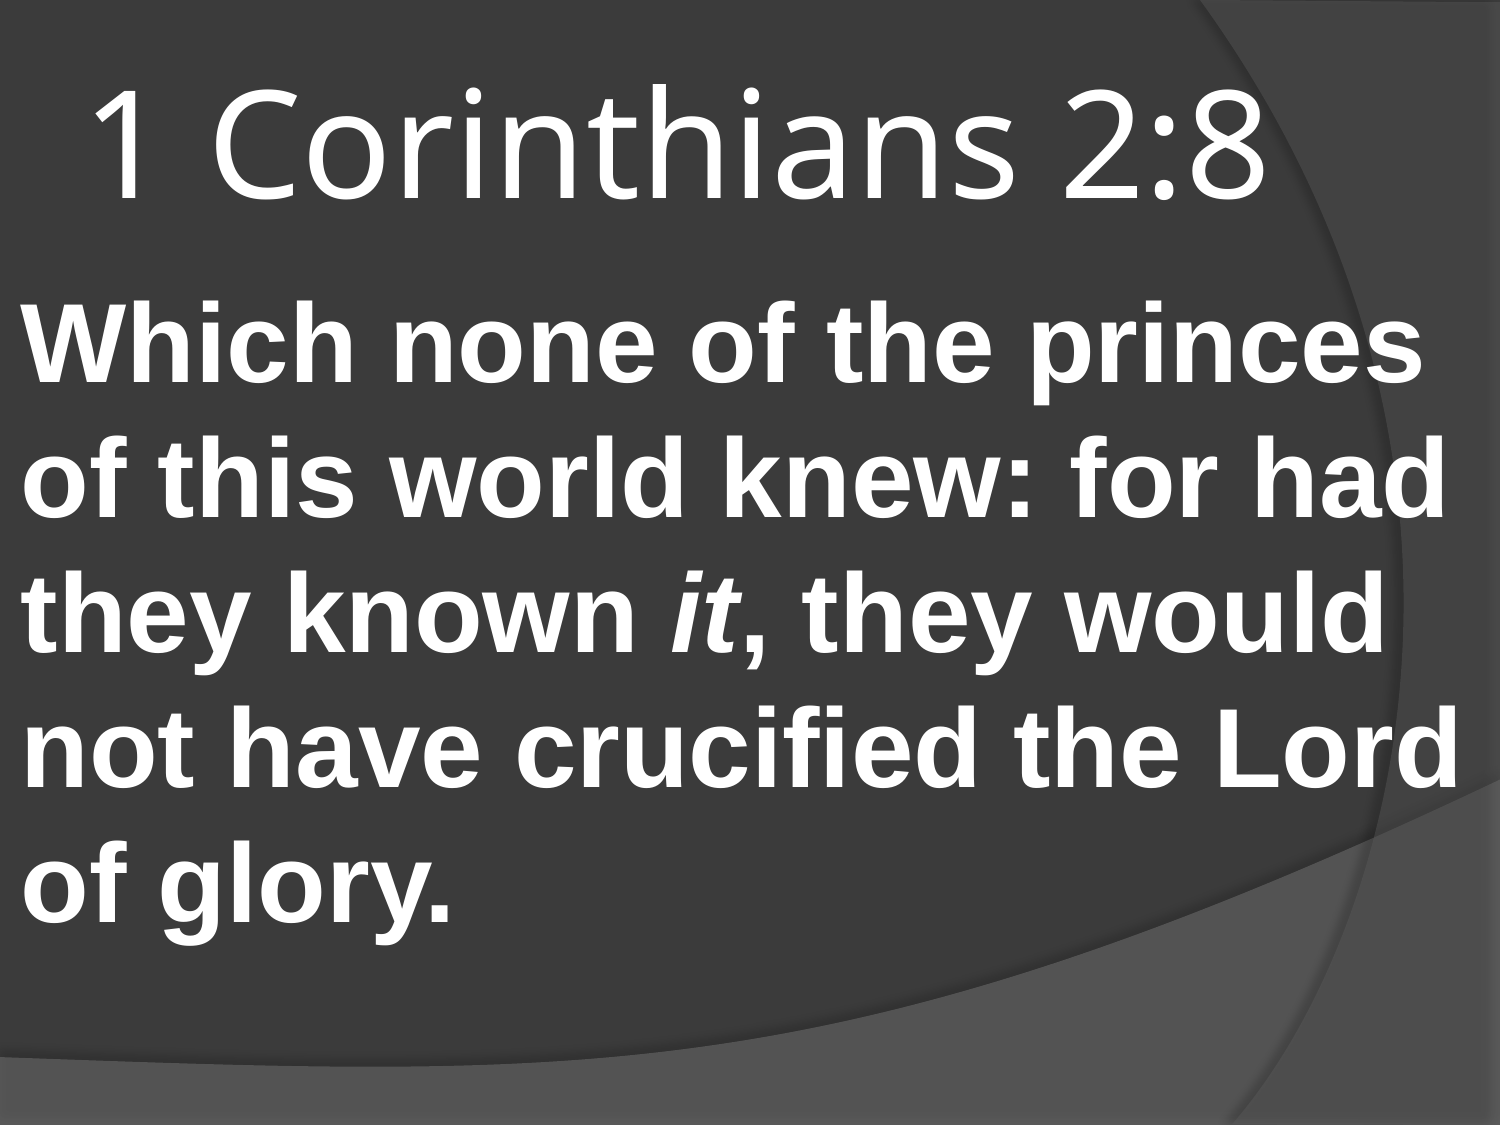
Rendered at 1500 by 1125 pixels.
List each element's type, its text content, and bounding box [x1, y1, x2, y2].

title 1 Corinthians 2:8 [75, 45, 1300, 233]
list Which none of the princes of this world knew: for had they known it, they would not have crucified the Lord of glory. [0, 262, 1488, 1125]
